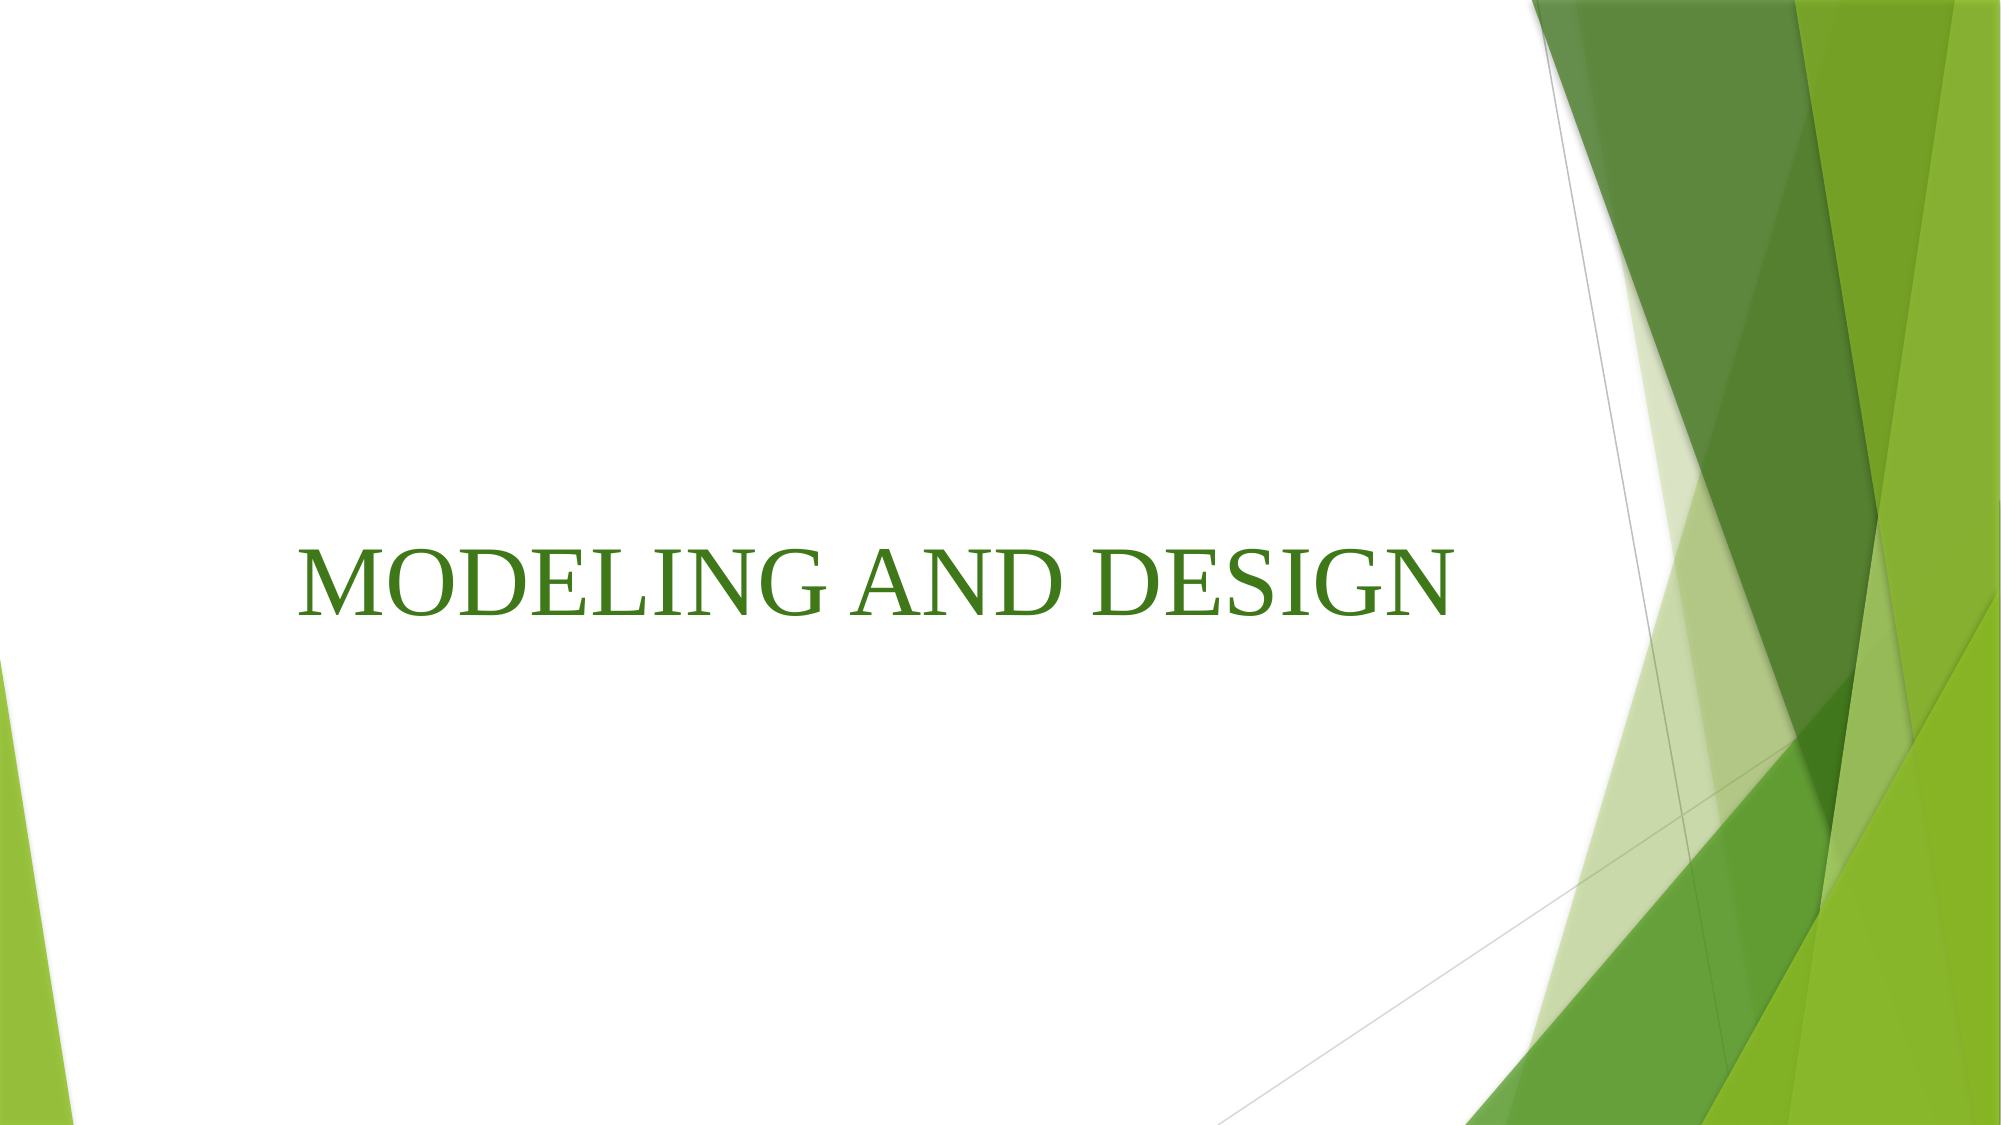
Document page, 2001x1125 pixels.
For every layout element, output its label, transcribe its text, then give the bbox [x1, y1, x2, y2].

text_box MODELING AND DESIGN [281, 508, 1562, 690]
